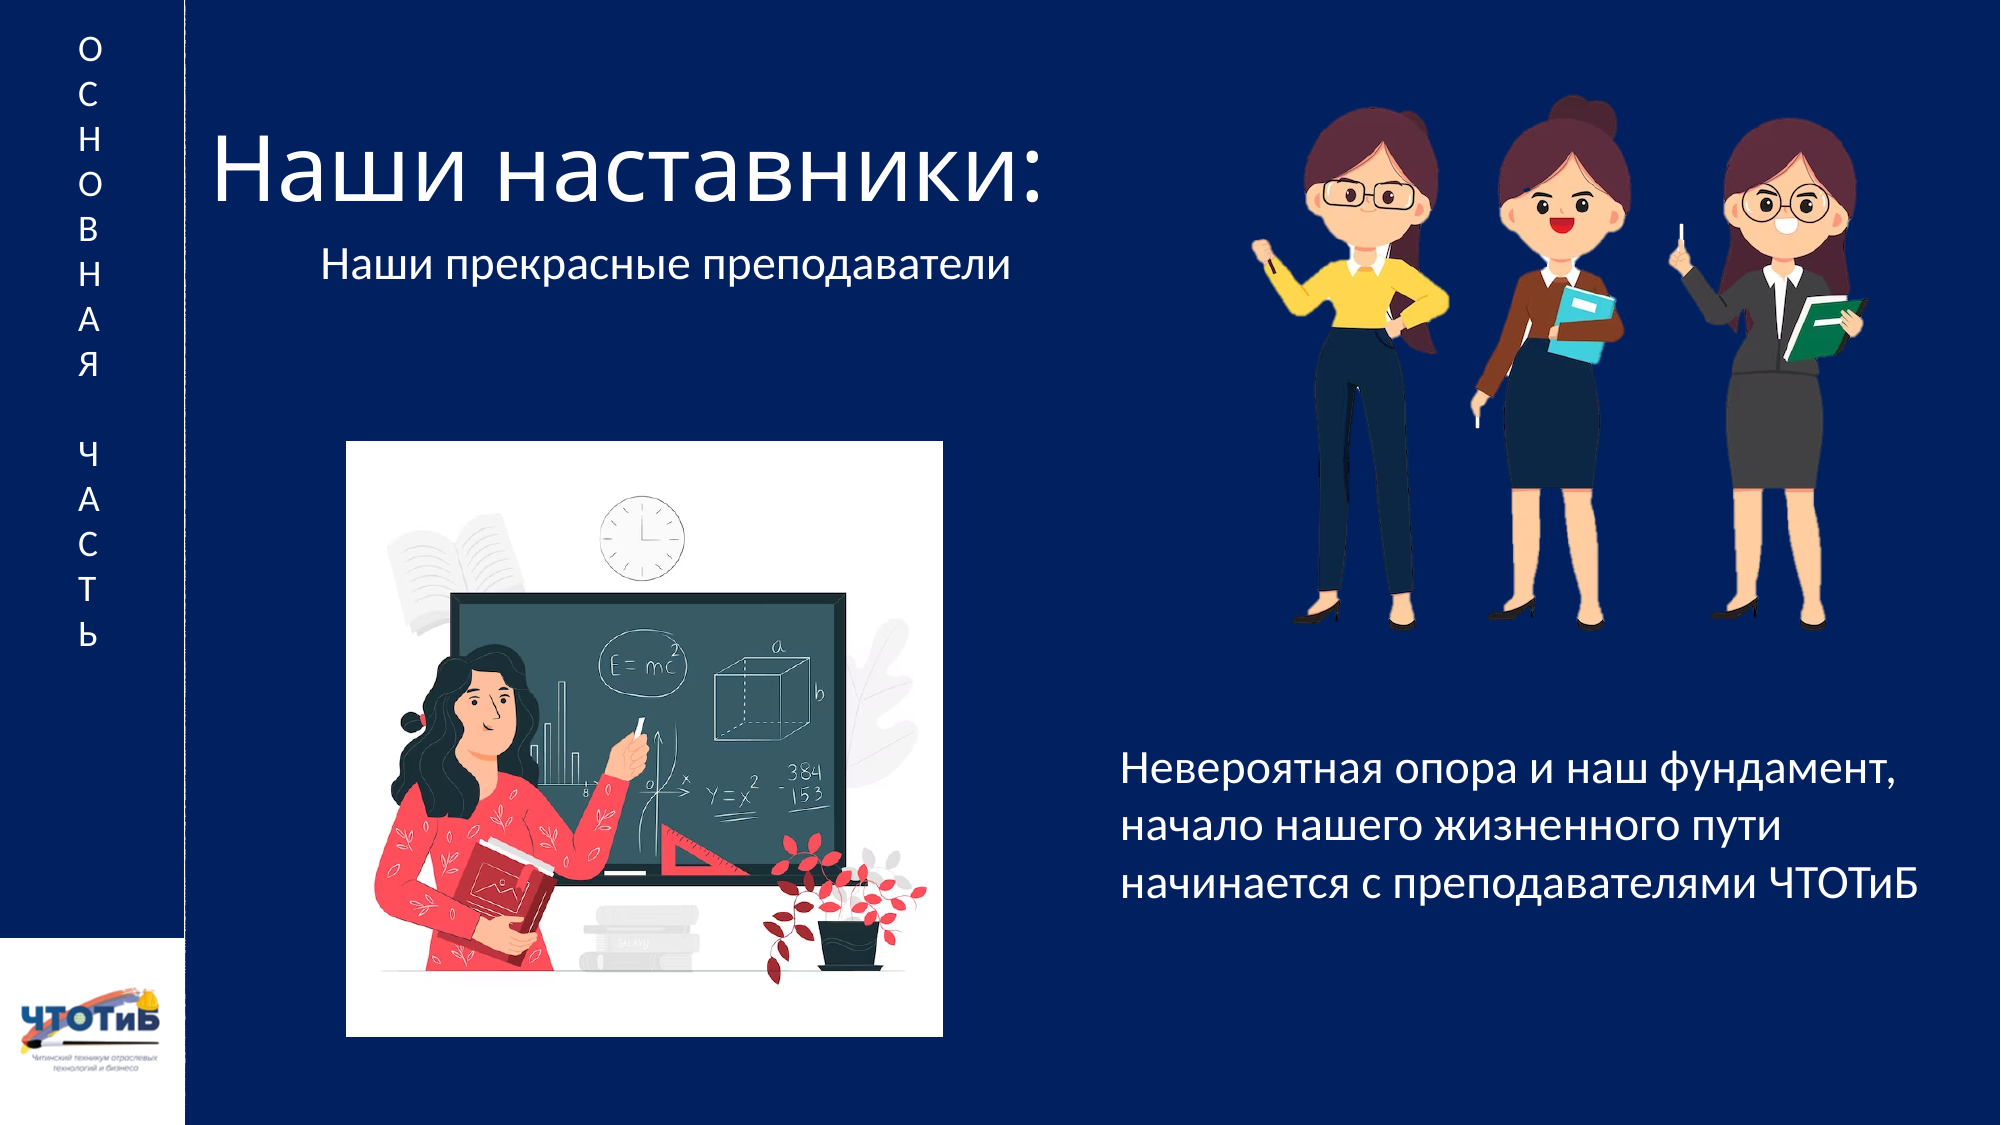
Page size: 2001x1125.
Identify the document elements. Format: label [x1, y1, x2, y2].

picture [0, 0, 2000, 1125]
list [0, 938, 185, 1125]
